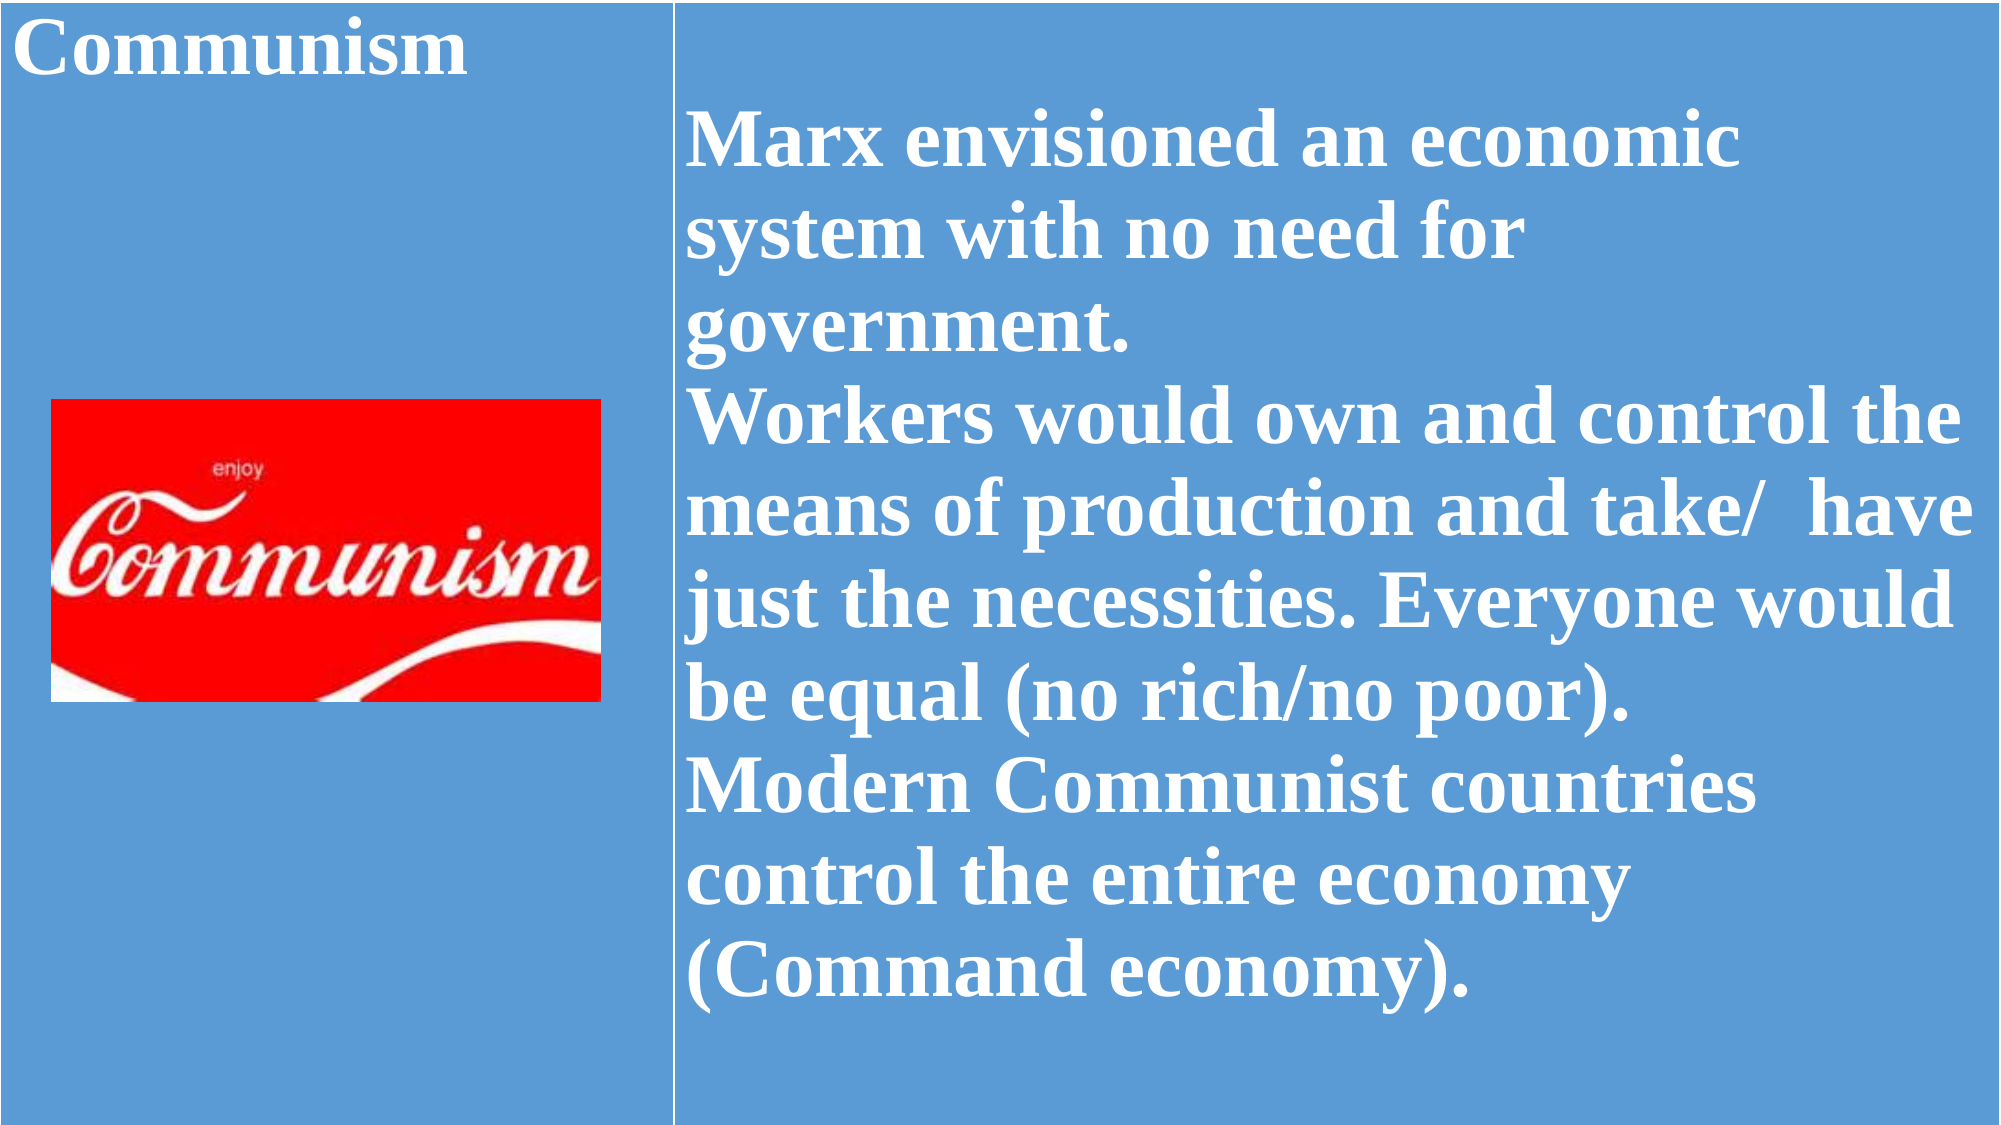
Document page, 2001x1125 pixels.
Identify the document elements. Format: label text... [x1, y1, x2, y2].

picture [51, 399, 601, 702]
table_header Communism [1, 3, 673, 1125]
table_header Marx envisioned an economic system with no need for government. Workers would own and control the means of production and take/ have just the necessities. Everyone would be equal (no rich/no poor). Modern Communist countries control the entire economy (Command economy). [675, 3, 1999, 1125]
